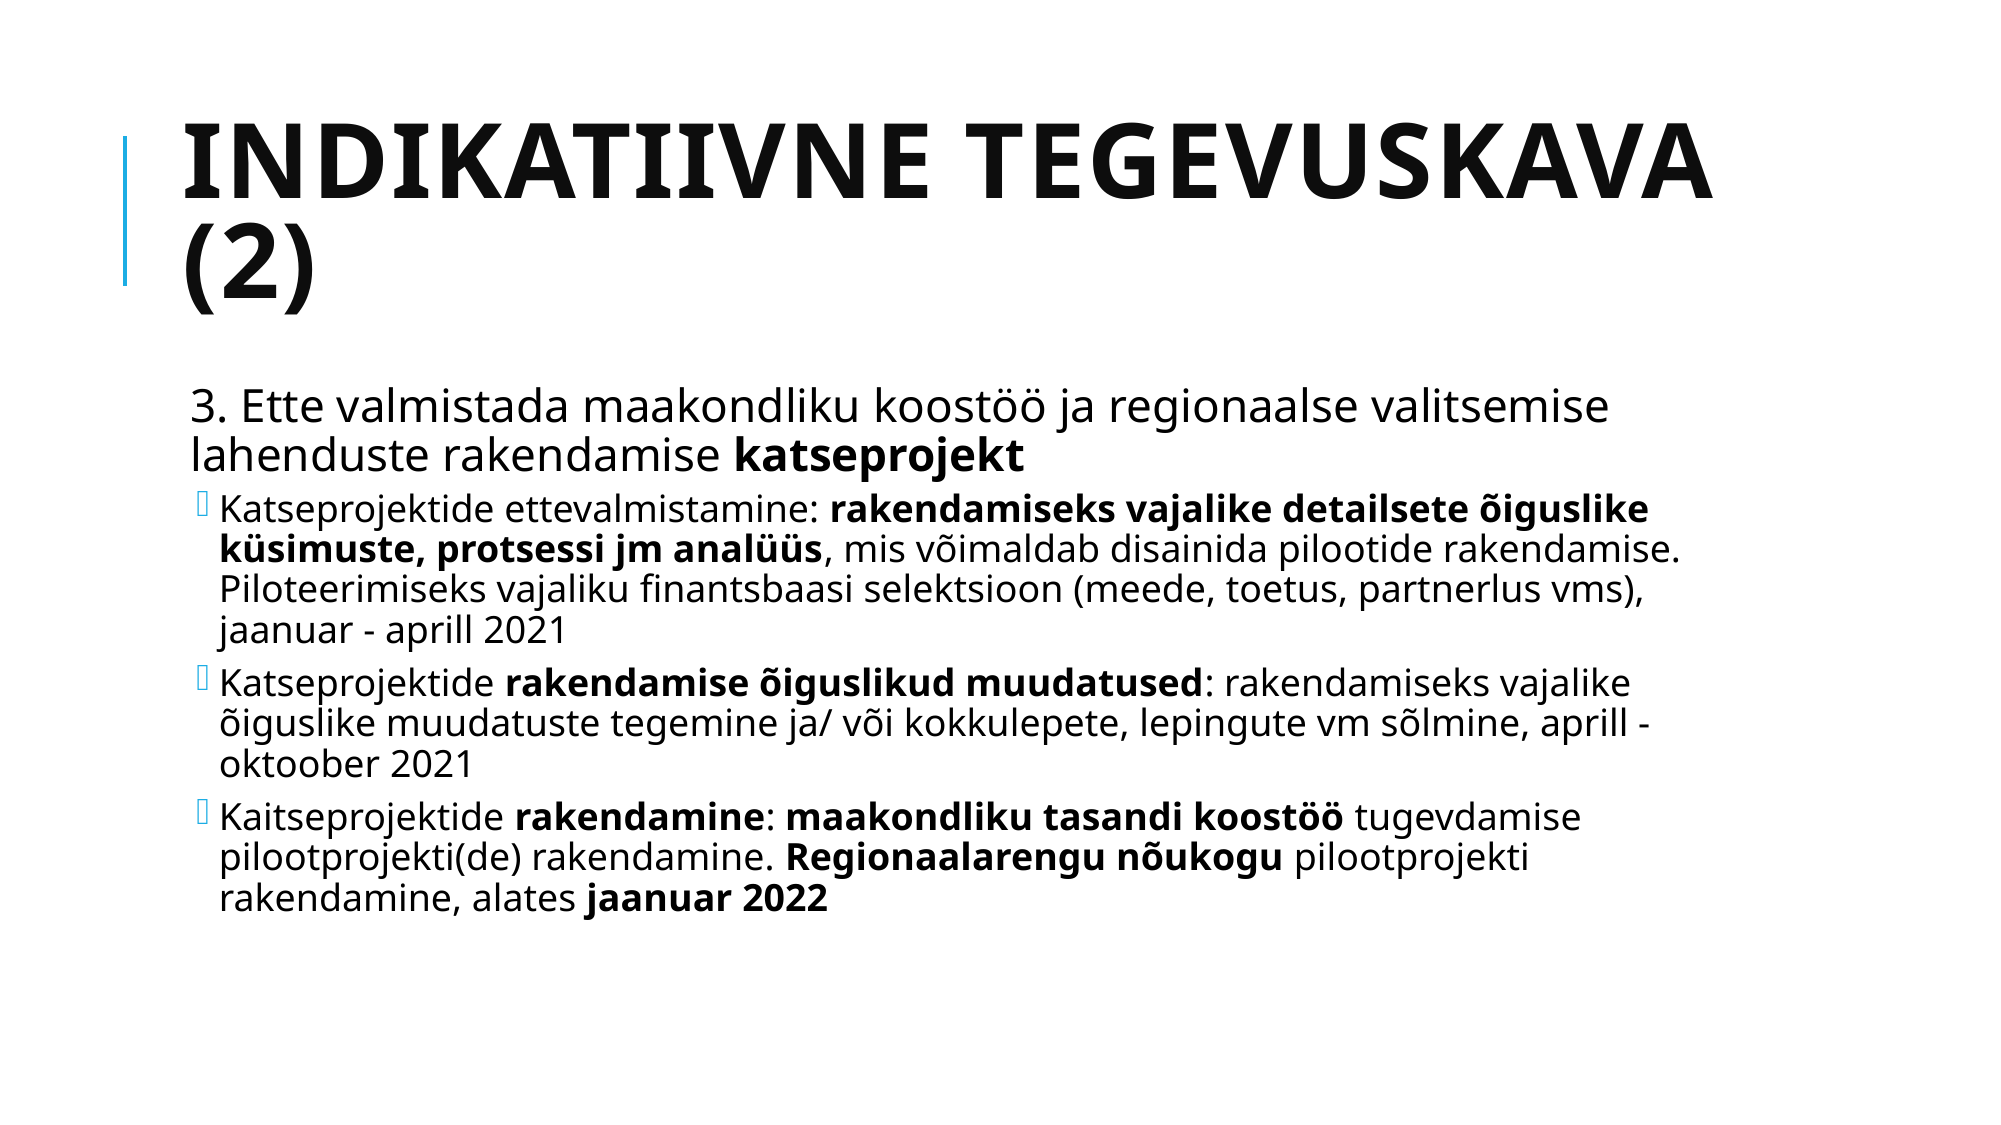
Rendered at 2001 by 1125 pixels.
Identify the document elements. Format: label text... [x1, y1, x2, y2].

title Indikatiivne tegevuskava (2) [168, 96, 1763, 342]
list 3. Ette valmistada maakondliku koostöö ja regionaalse valitsemise lahenduste rakendamise katseprojekt Katseprojektide ettevalmistamine: rakendamiseks vajalike detailsete õiguslike küsimuste, protsessi jm analüüs, mis võimaldab disainida pilootide rakendamise. Piloteerimiseks vajaliku finantsbaasi selektsioon (meede, toetus, partnerlus vms), jaanuar - aprill 2021 Katseprojektide rakendamise õiguslikud muudatused: rakendamiseks vajalike õiguslike muudatuste tegemine ja/ või kokkulepete, lepingute vm sõlmine, aprill - oktoober 2021 Kaitseprojektide rakendamine: maakondliku tasandi koostöö tugevdamise pilootprojekti(de) rakendamine. Regionaalarengu nõukogu pilootprojekti rakendamine, alates jaanuar 2022 [168, 375, 1763, 1035]
